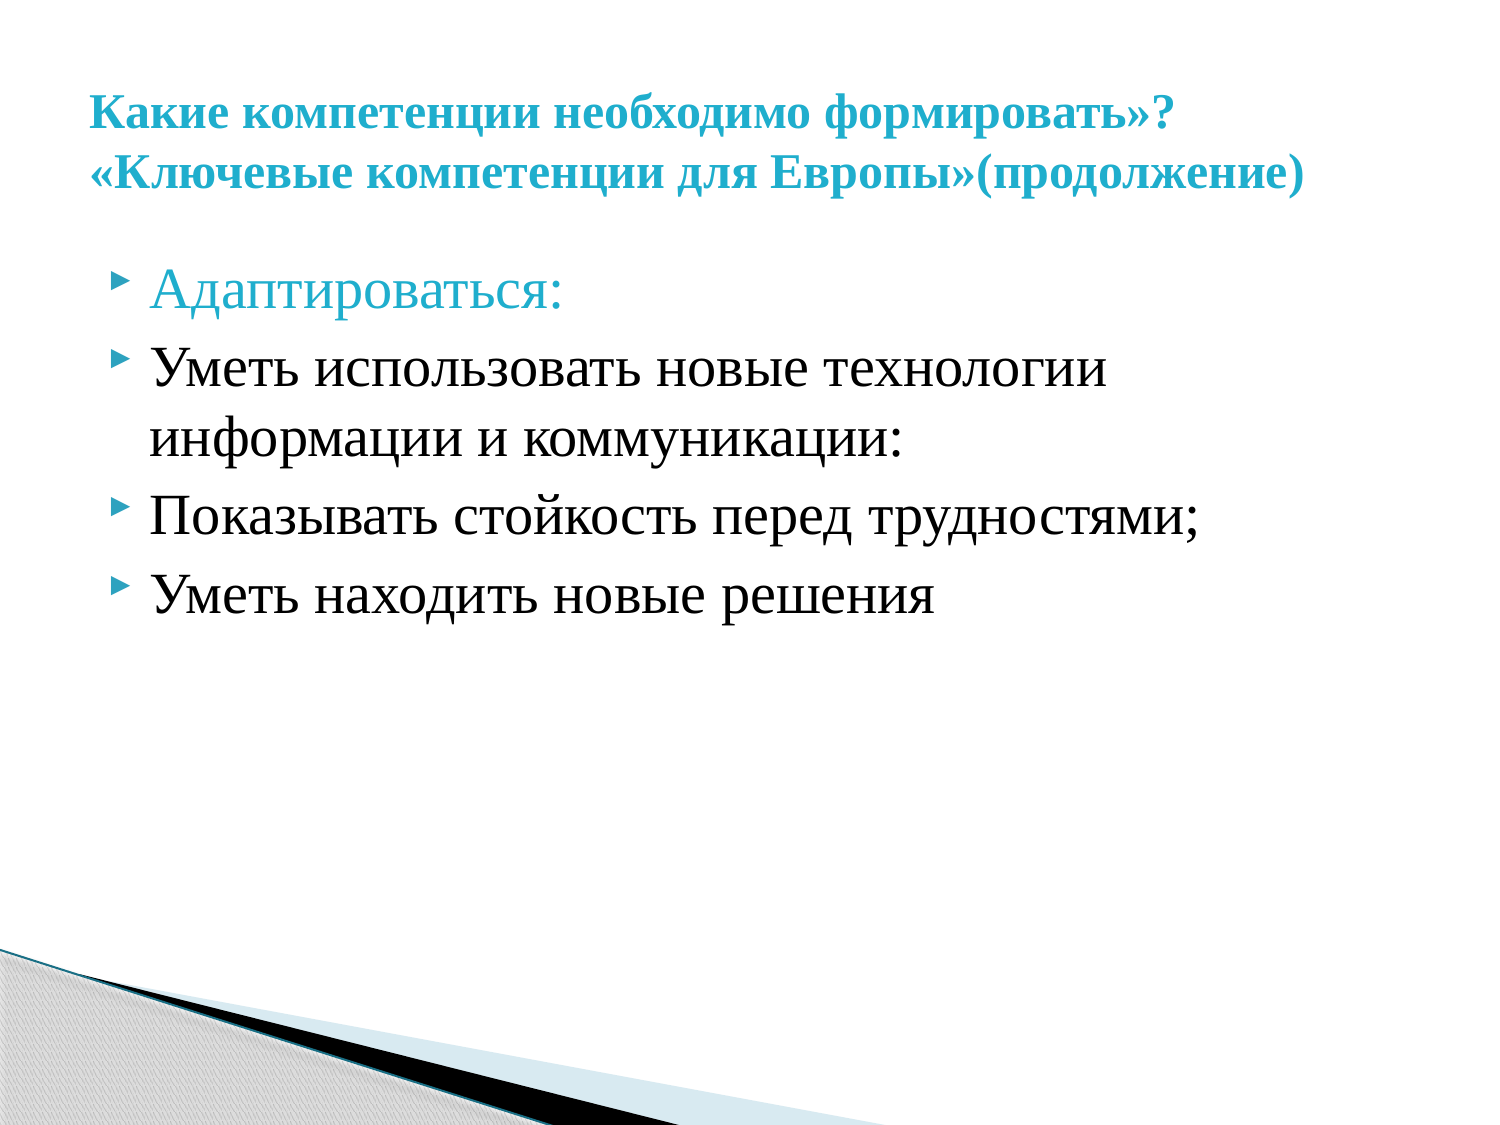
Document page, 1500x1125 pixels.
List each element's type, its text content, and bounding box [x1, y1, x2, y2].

list Адаптироваться: Уметь использовать новые технологии информации и коммуникации: Показывать стойкость перед трудностями; Уметь находить новые решения [75, 243, 1425, 986]
title Какие компетенции необходимо формировать»? «Ключевые компетенции для Европы»(продолжение) [75, 45, 1425, 233]
